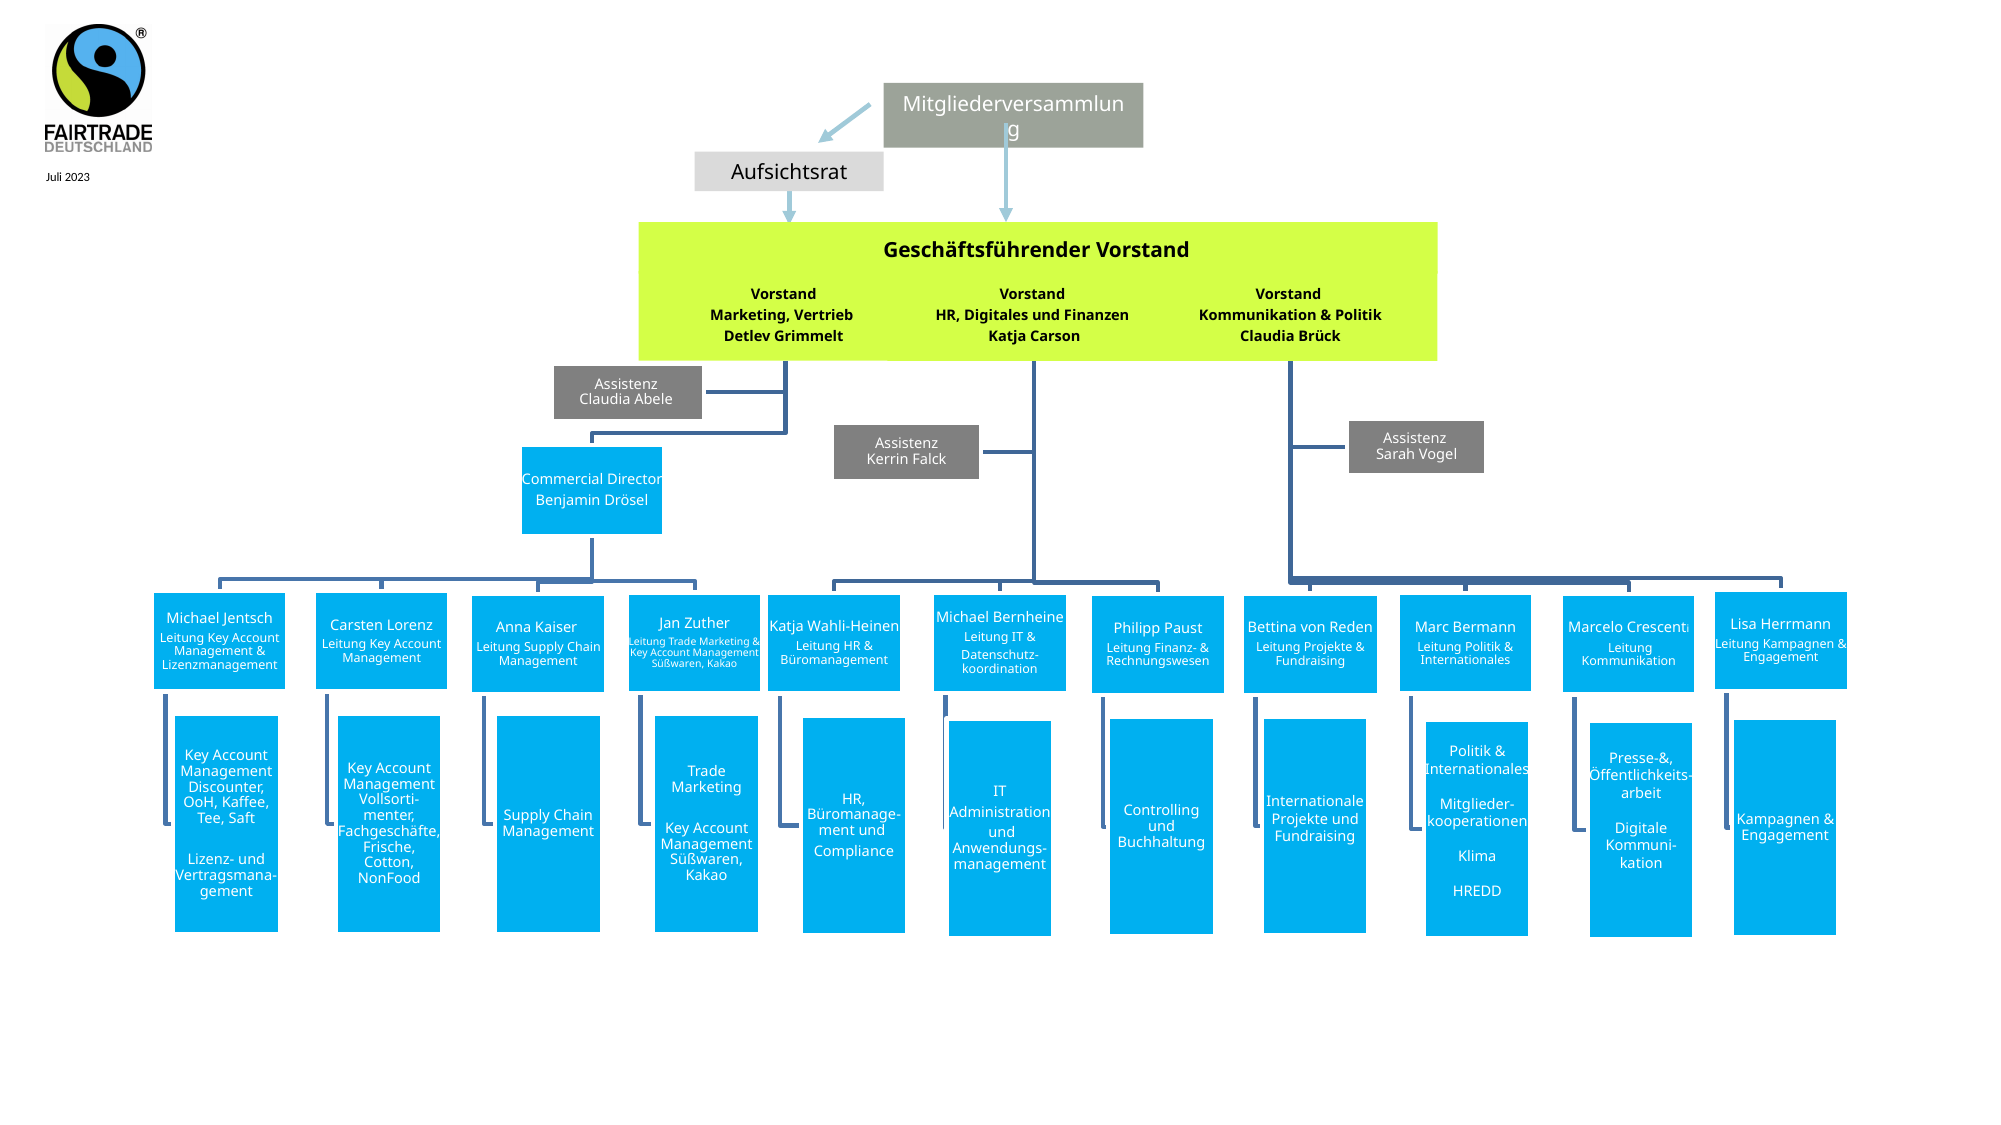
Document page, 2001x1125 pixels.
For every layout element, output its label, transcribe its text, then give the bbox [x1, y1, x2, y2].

text_box Aufsichtsrat [694, 151, 884, 192]
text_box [817, 103, 871, 144]
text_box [151, 270, 1861, 956]
text_box Juli 2023 [31, 161, 196, 192]
text_box Mitgliederversammlung [883, 82, 1144, 148]
text_box Geschäftsführender Vorstand [637, 220, 1440, 268]
picture [45, 24, 153, 152]
